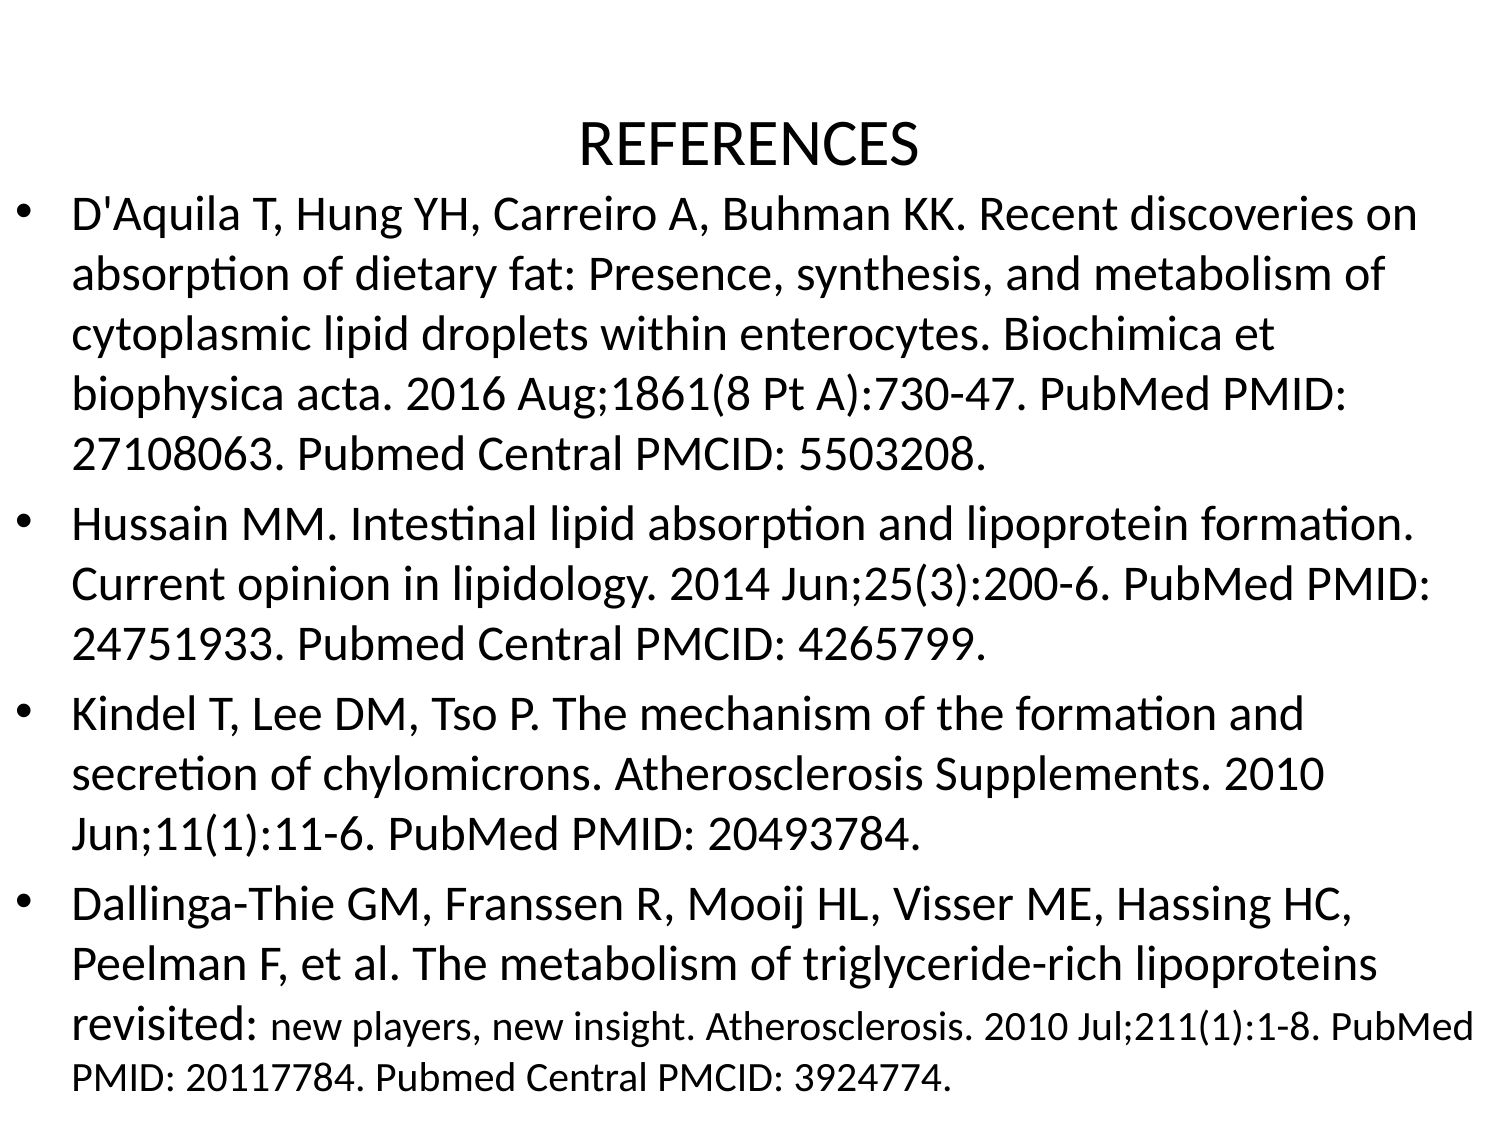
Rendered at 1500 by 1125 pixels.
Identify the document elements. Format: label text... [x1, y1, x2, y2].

title REFERENCES [75, 45, 1425, 172]
list D'Aquila T, Hung YH, Carreiro A, Buhman KK. Recent discoveries on absorption of dietary fat: Presence, synthesis, and metabolism of cytoplasmic lipid droplets within enterocytes. Biochimica et biophysica acta. 2016 Aug;1861(8 Pt A):730-47. PubMed PMID: 27108063. Pubmed Central PMCID: 5503208. Hussain MM. Intestinal lipid absorption and lipoprotein formation. Current opinion in lipidology. 2014 Jun;25(3):200-6. PubMed PMID: 24751933. Pubmed Central PMCID: 4265799. Kindel T, Lee DM, Tso P. The mechanism of the formation and secretion of chylomicrons. Atherosclerosis Supplements. 2010 Jun;11(1):11-6. PubMed PMID: 20493784. Dallinga-Thie GM, Franssen R, Mooij HL, Visser ME, Hassing HC, Peelman F, et al. The metabolism of triglyceride-rich lipoproteins revisited: new players, new insight. Atherosclerosis. 2010 Jul;211(1):1-8. PubMed PMID: 20117784. Pubmed Central PMCID: 3924774. [0, 172, 1500, 1094]
